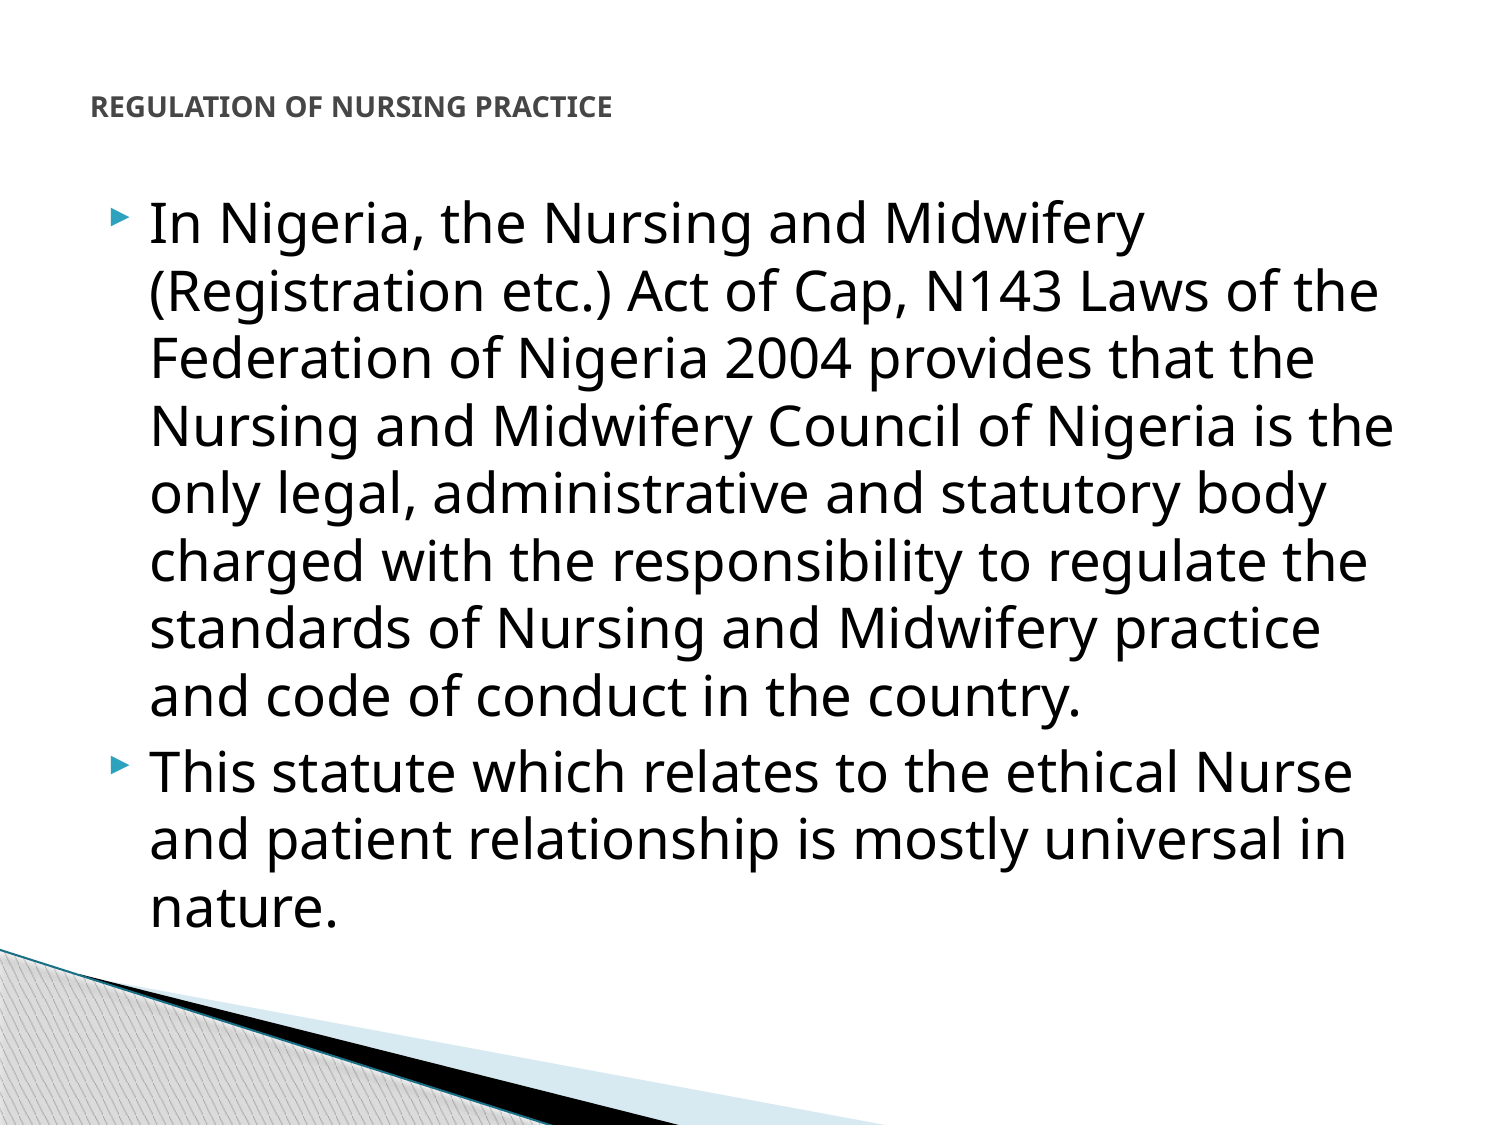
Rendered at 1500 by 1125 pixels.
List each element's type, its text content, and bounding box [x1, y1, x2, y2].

title REGULATION OF NURSING PRACTICE [75, 45, 1425, 167]
list In Nigeria, the Nursing and Midwifery (Registration etc.) Act of Cap, N143 Laws of the Federation of Nigeria 2004 provides that the Nursing and Midwifery Council of Nigeria is the only legal, administrative and statutory body charged with the responsibility to regulate the standards of Nursing and Midwifery practice and code of conduct in the country. This statute which relates to the ethical Nurse and patient relationship is mostly universal in nature. [75, 179, 1425, 1075]
